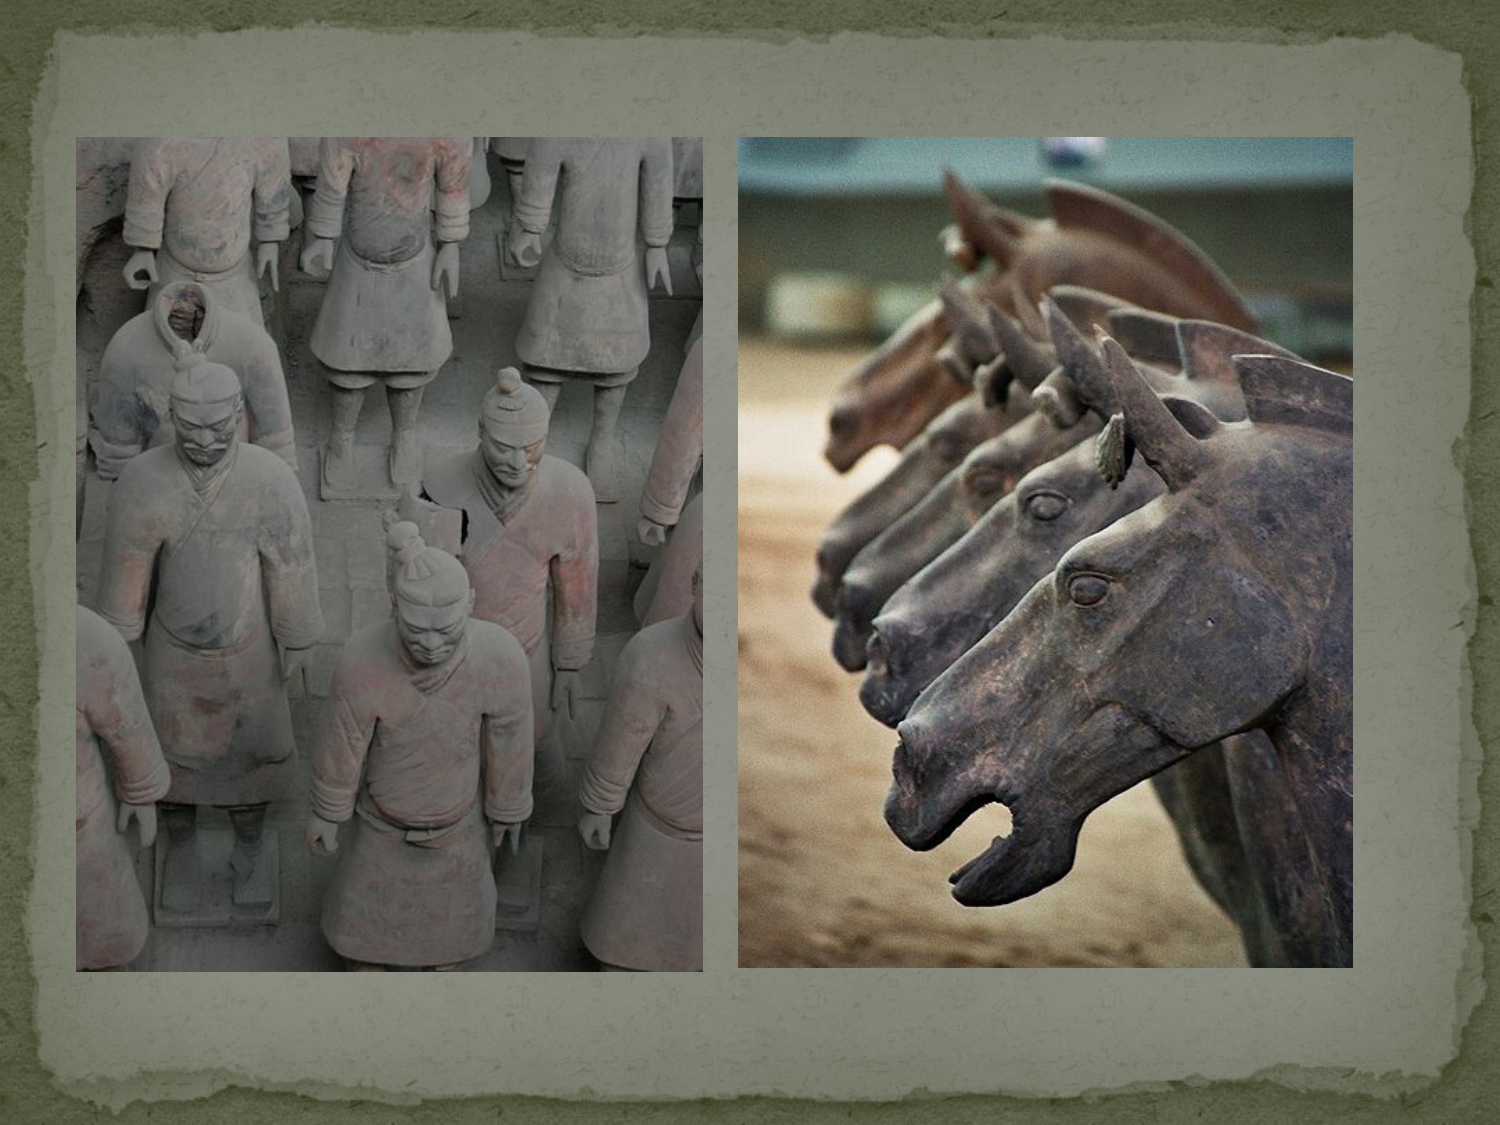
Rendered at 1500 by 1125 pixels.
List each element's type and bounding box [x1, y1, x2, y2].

picture [738, 137, 1353, 968]
list [79, 140, 700, 970]
